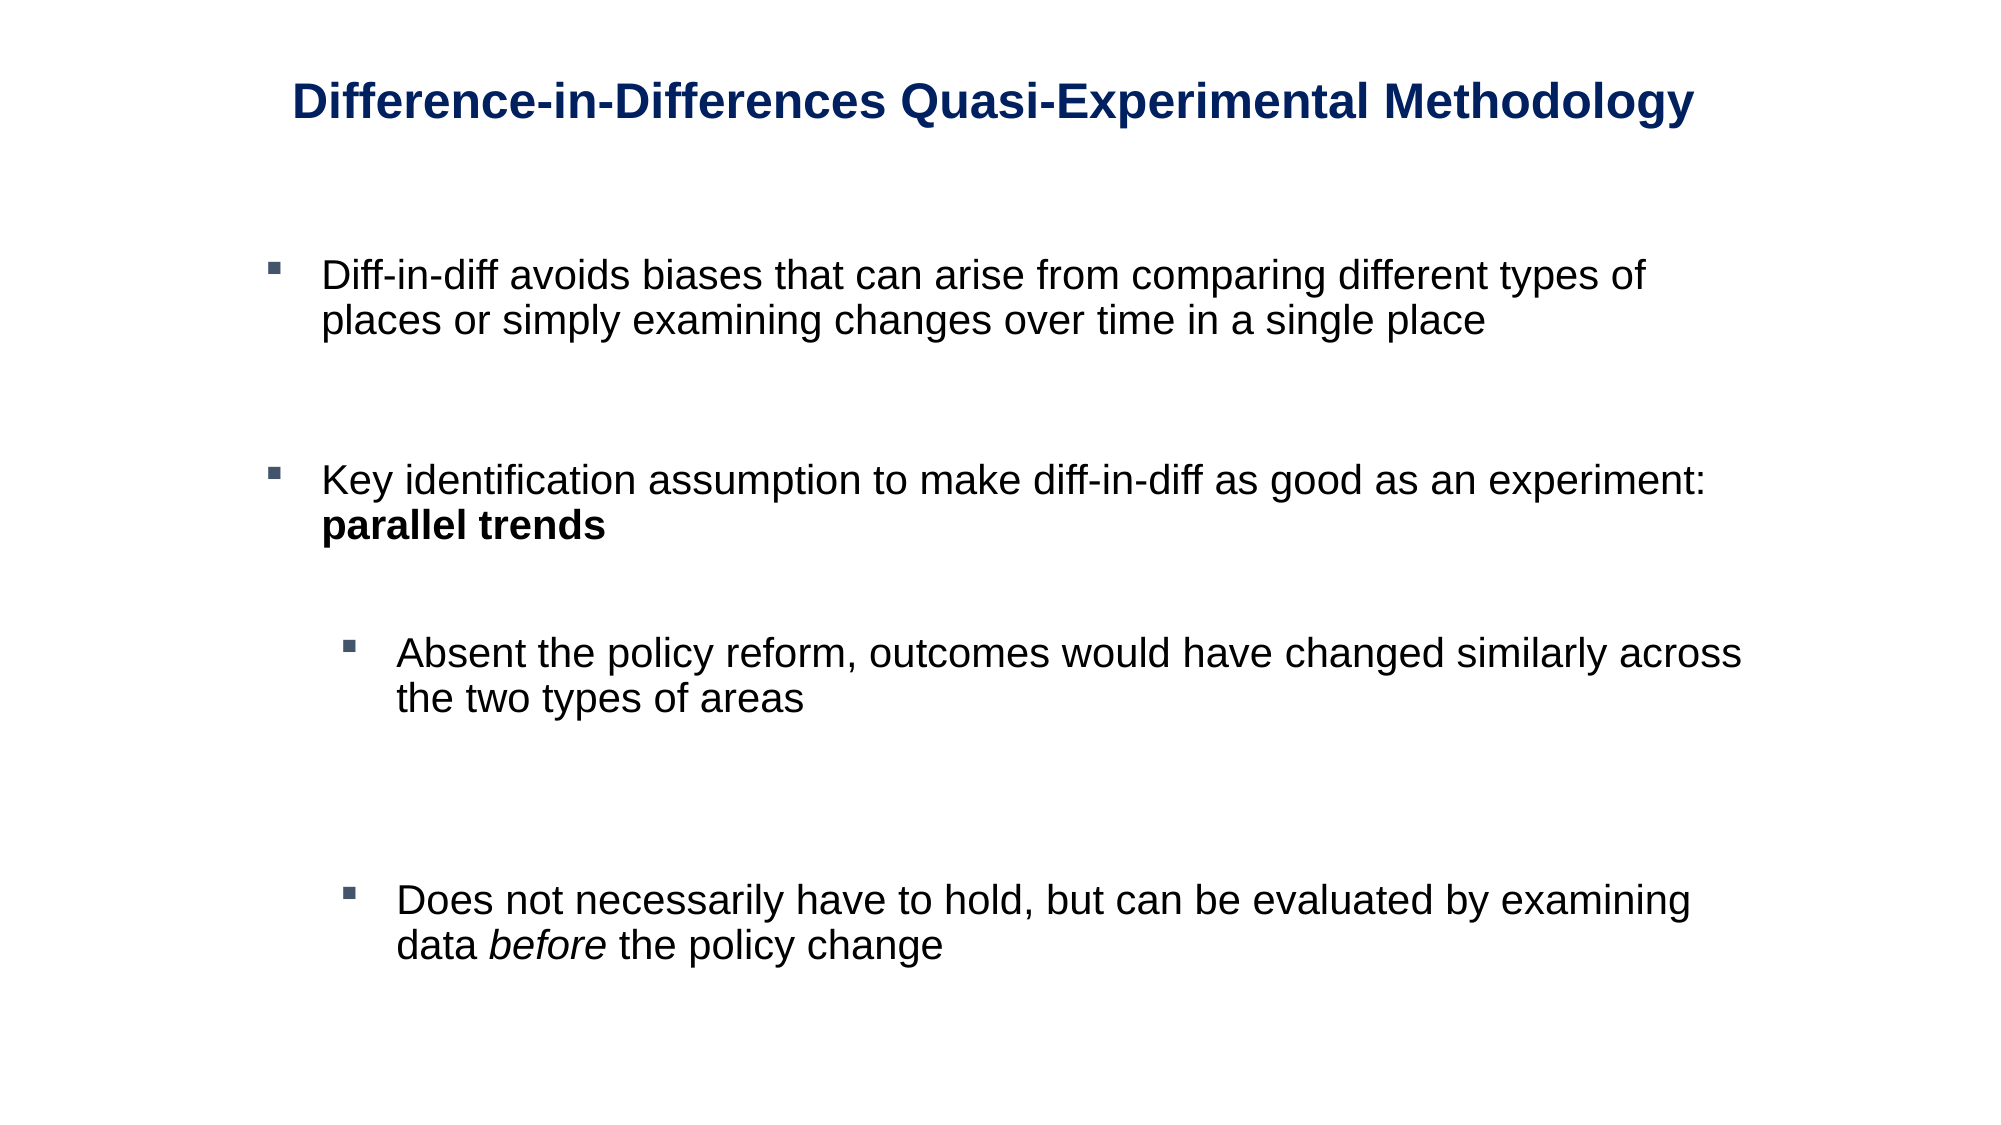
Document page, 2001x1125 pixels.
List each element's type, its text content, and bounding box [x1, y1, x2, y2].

text_box Difference-in-Differences Quasi-Experimental Methodology [187, 14, 1800, 183]
list Diff-in-diff avoids biases that can arise from comparing different types of places or simply examining changes over time in a single place Key identification assumption to make diff-in-diff as good as an experiment: parallel trends Absent the policy reform, outcomes would have changed similarly across the two types of areas Does not necessarily have to hold, but can be evaluated by examining data before the policy change [249, 187, 1775, 1038]
